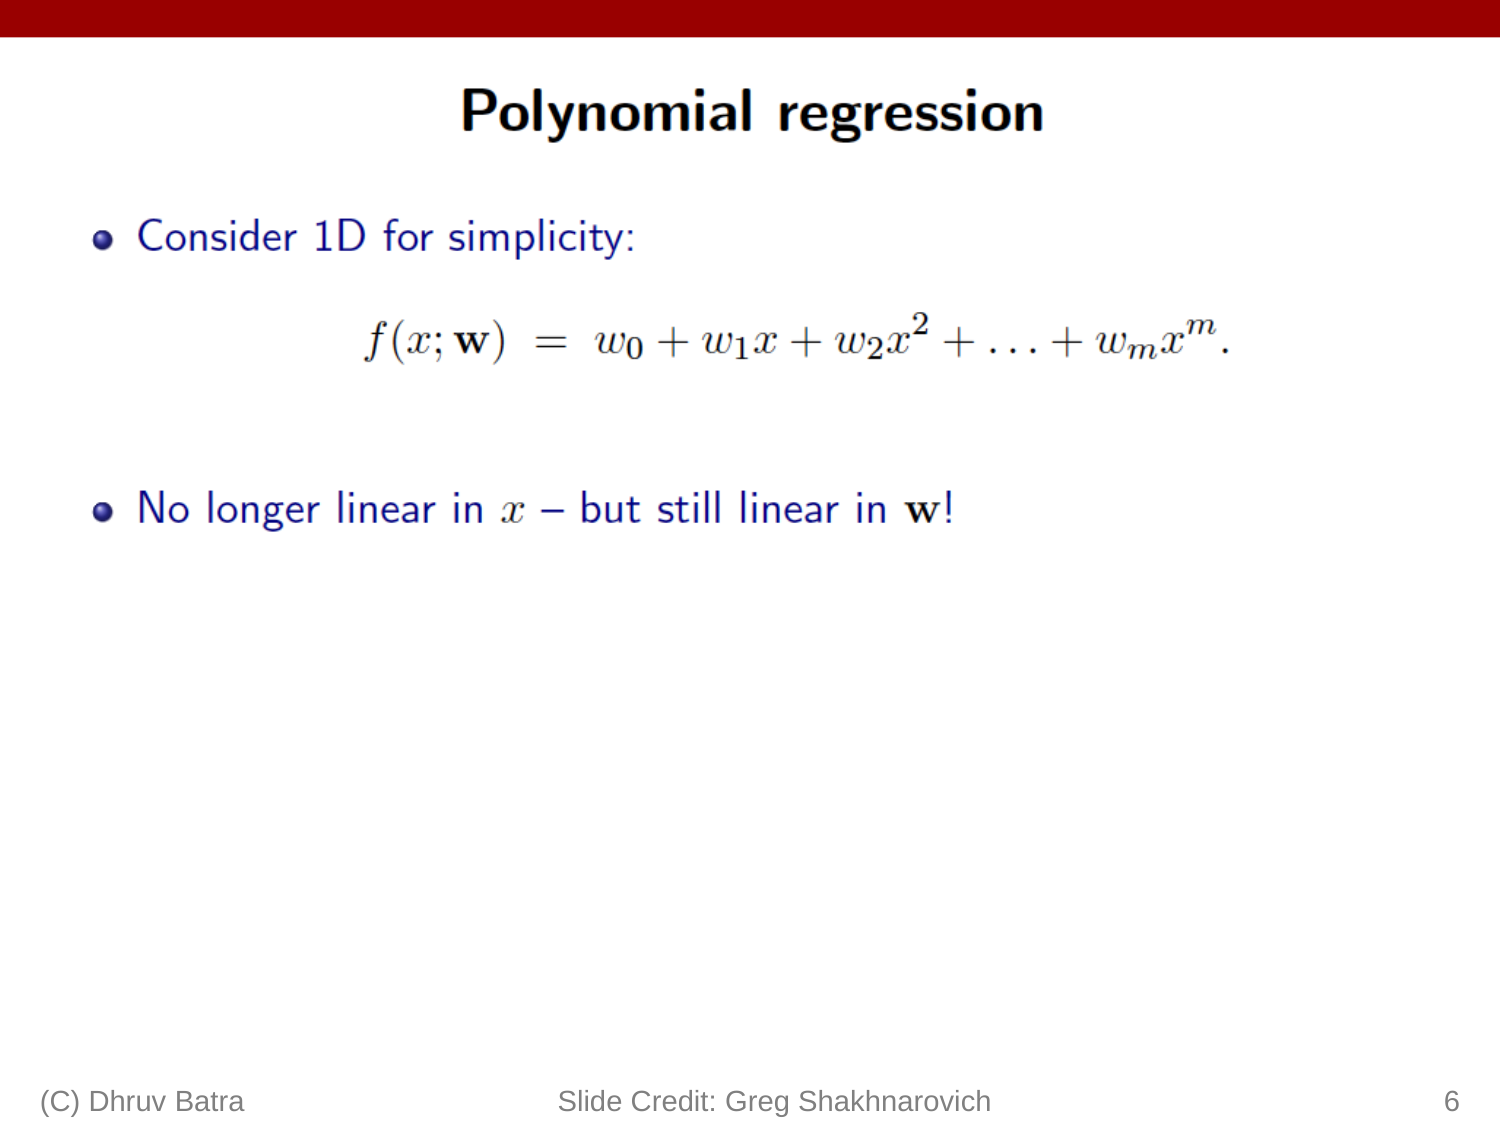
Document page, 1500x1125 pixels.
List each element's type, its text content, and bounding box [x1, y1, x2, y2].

text_box Slide Credit: Greg Shakhnarovich [525, 1075, 1025, 1125]
footer (C) Dhruv Batra [24, 1075, 501, 1125]
picture [0, 58, 1500, 1067]
slide_number 6 [1162, 1075, 1476, 1125]
